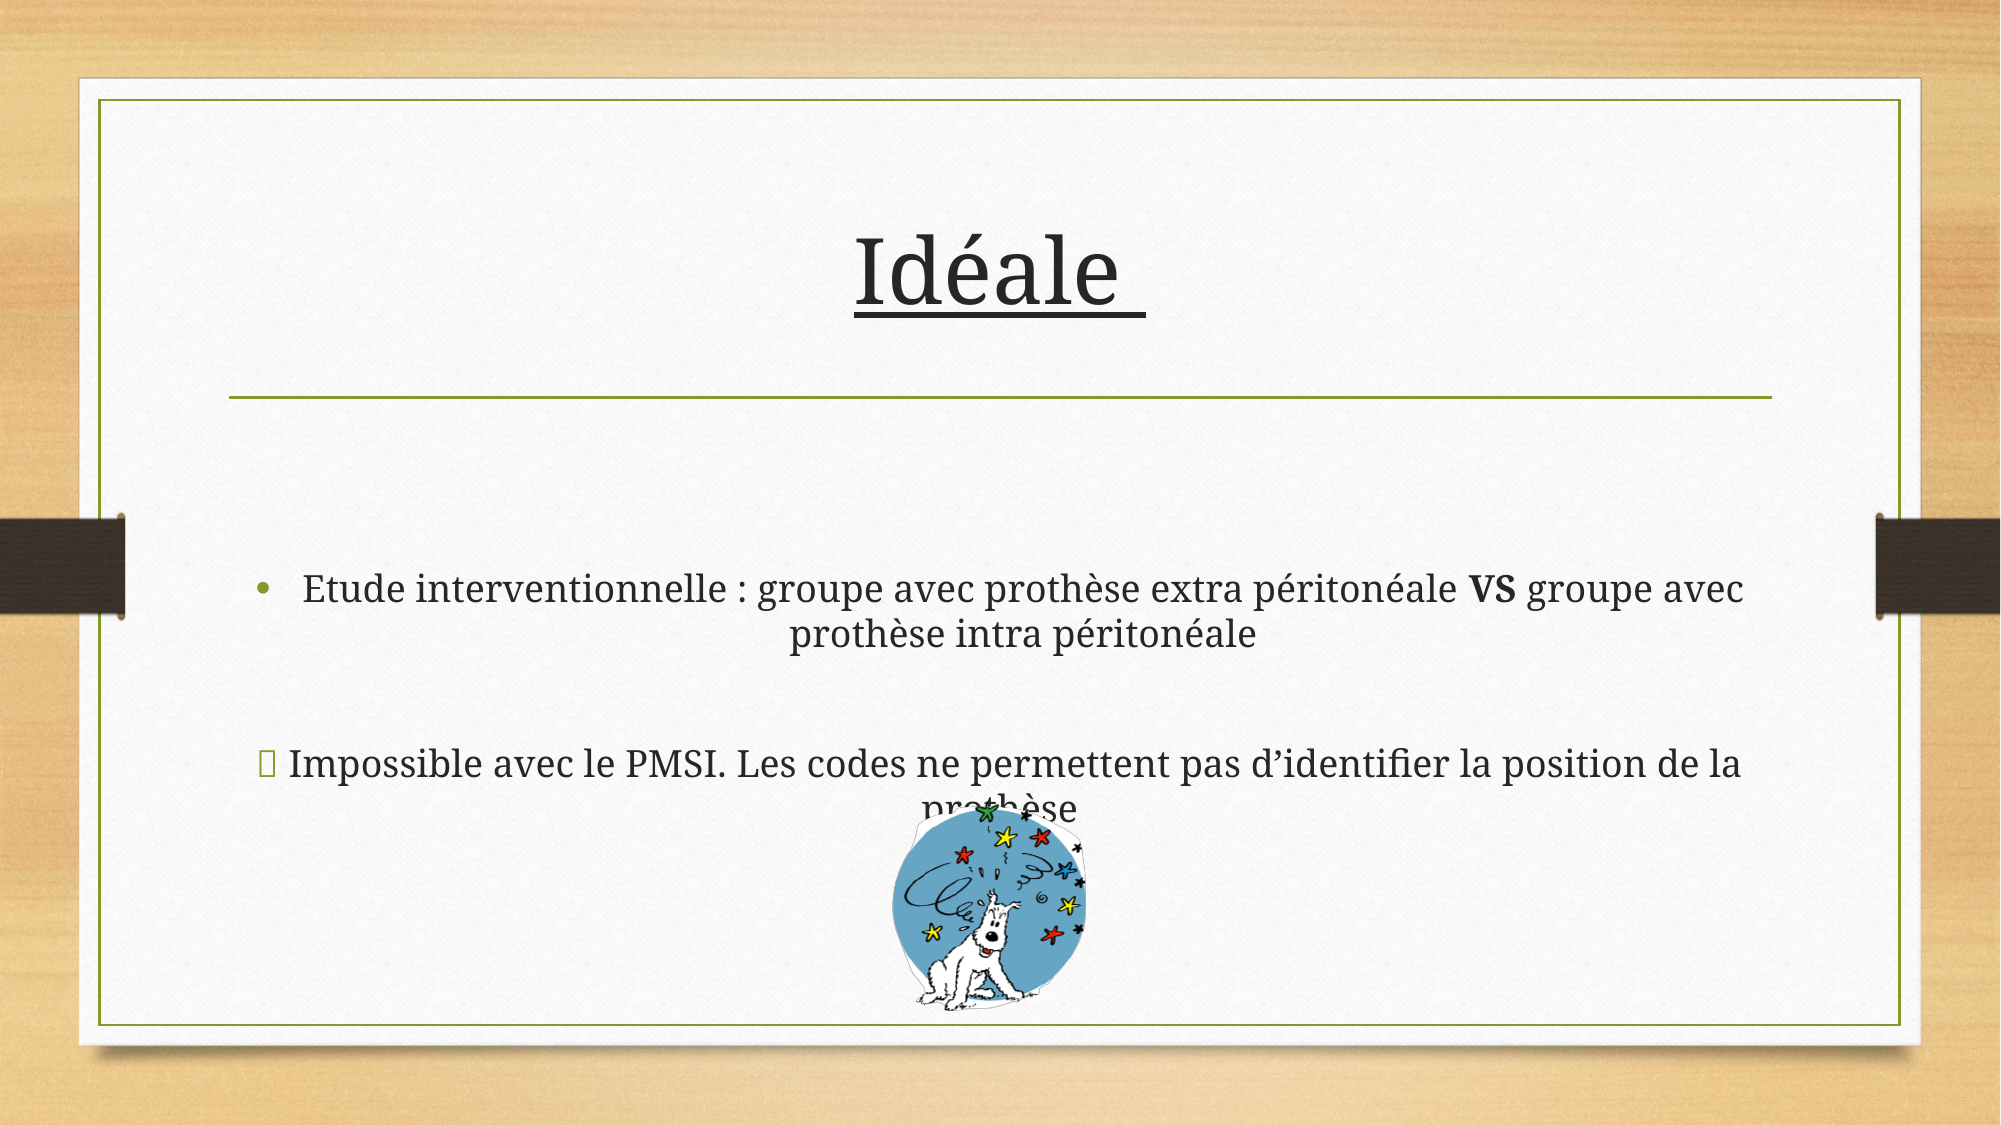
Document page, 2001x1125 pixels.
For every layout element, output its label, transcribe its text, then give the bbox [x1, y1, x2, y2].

list Etude interventionnelle : groupe avec prothèse extra péritonéale VS groupe avec prothèse intra péritonéale  Impossible avec le PMSI. Les codes ne permettent pas d’identifier la position de la prothèse [212, 492, 1788, 893]
title Idéale [212, 161, 1788, 375]
picture [0, 0, 2001, 1125]
